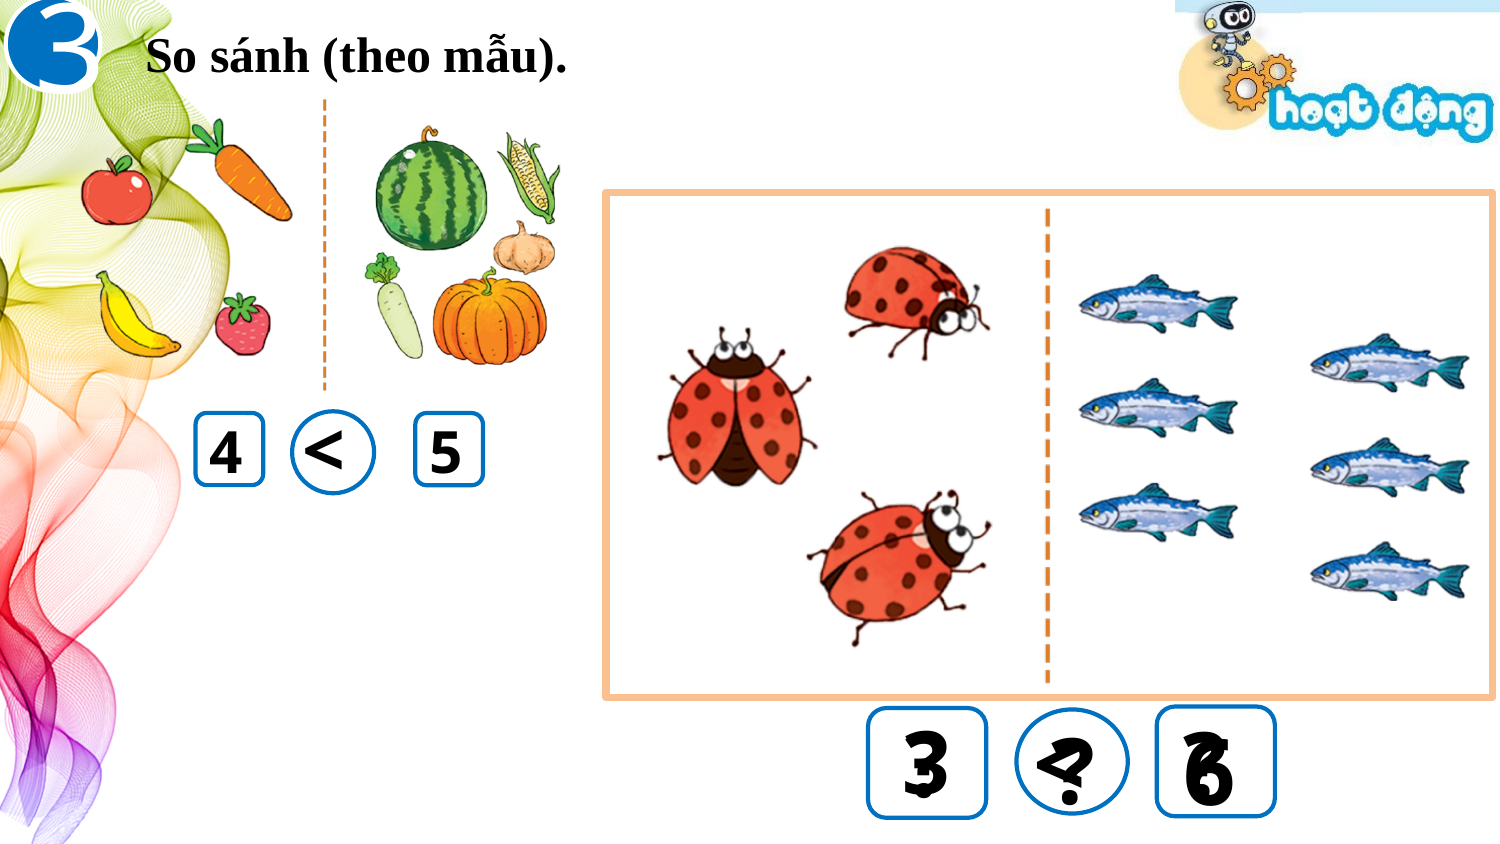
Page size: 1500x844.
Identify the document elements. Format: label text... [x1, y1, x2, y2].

picture [0, 0, 1500, 844]
text_box ? [1168, 702, 1295, 825]
text_box 5 [414, 407, 502, 493]
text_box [5, 0, 1109, 92]
text_box ? [1037, 705, 1164, 830]
text_box > [1015, 740, 1019, 783]
text_box < [287, 405, 376, 500]
text_box 3 [887, 703, 1015, 819]
text_box 2 [1164, 705, 1168, 817]
text_box 6 [1168, 706, 1296, 832]
text_box < [1019, 702, 1146, 823]
text_box ? [890, 775, 1017, 824]
text_box 2 [865, 705, 890, 820]
text_box 4 [194, 407, 283, 493]
